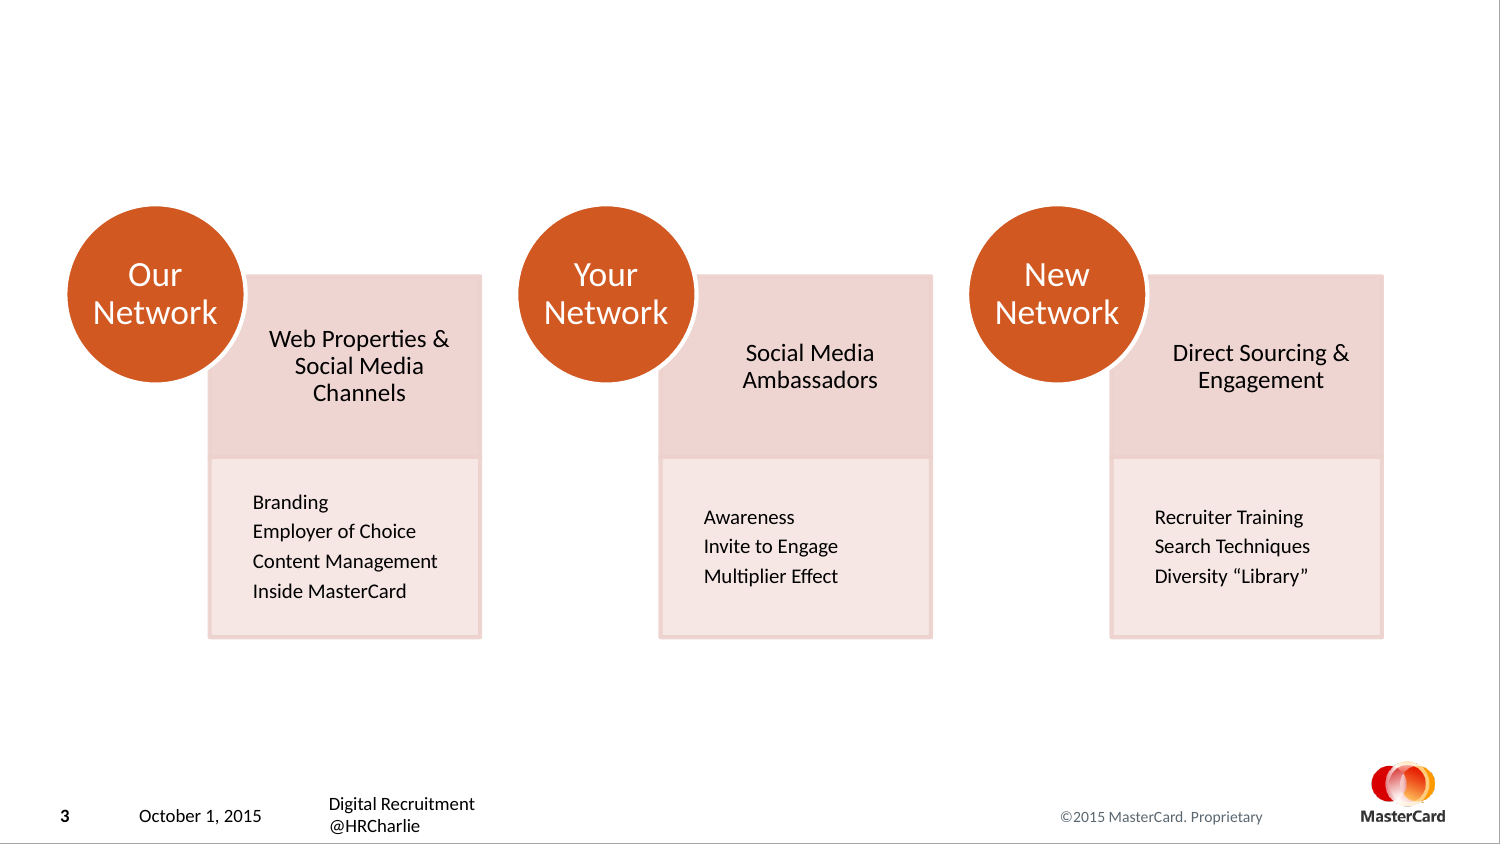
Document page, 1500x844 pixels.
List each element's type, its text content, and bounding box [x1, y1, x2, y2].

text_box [64, 74, 1383, 768]
picture [1361, 761, 1445, 822]
slide_number 3 [44, 804, 102, 826]
footer Digital Recruitment @HRCharlie [313, 804, 884, 826]
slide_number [123, 804, 300, 826]
